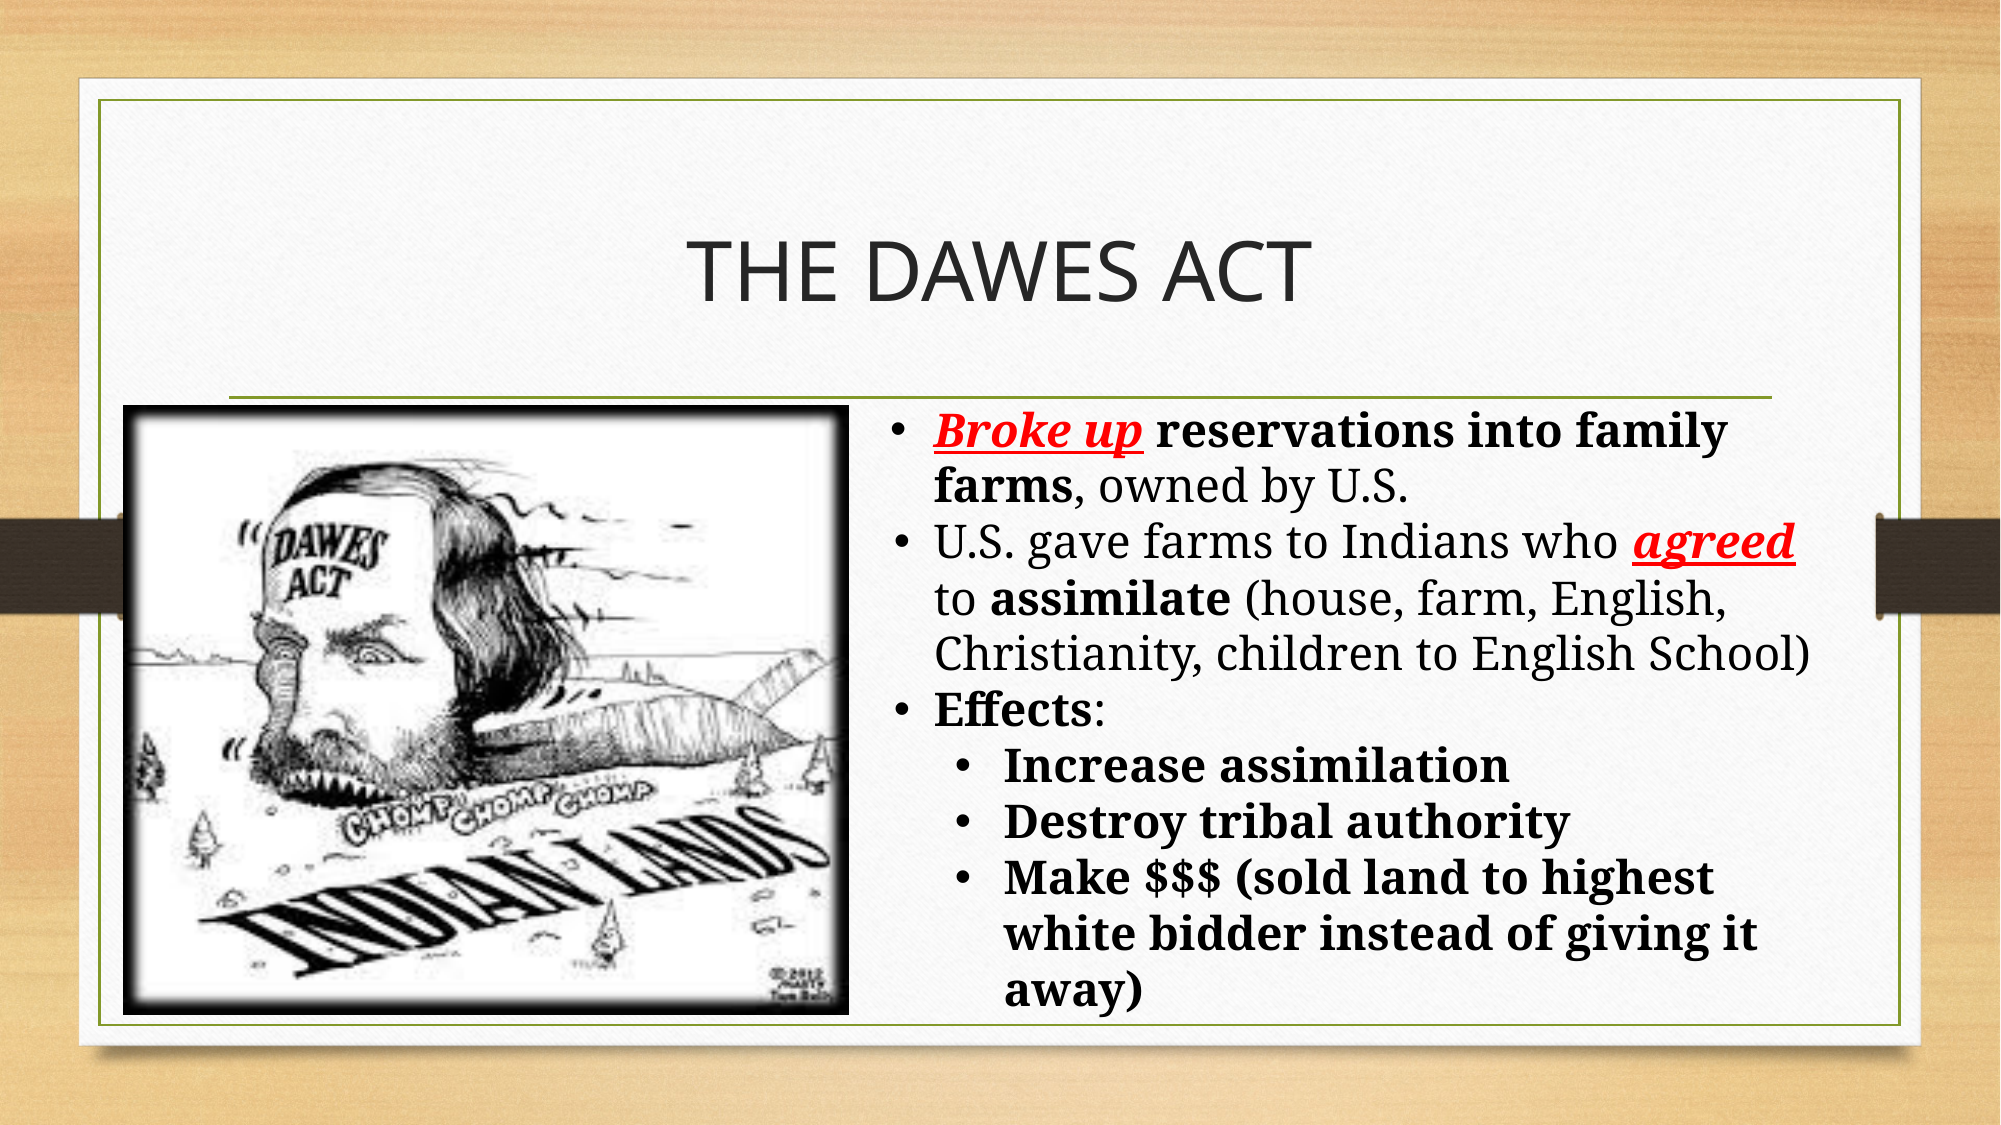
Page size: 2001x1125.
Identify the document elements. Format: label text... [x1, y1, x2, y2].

list Broke up reservations into family farms, owned by U.S. U.S. gave farms to Indians who agreed to assimilate (house, farm, English, Christianity, children to English School) Effects: Increase assimilation Destroy tribal authority Make $$$ (sold land to highest white bidder instead of giving it away) [875, 392, 1865, 1029]
picture [0, 0, 2001, 1125]
title THE DAWES ACT [212, 161, 1788, 375]
